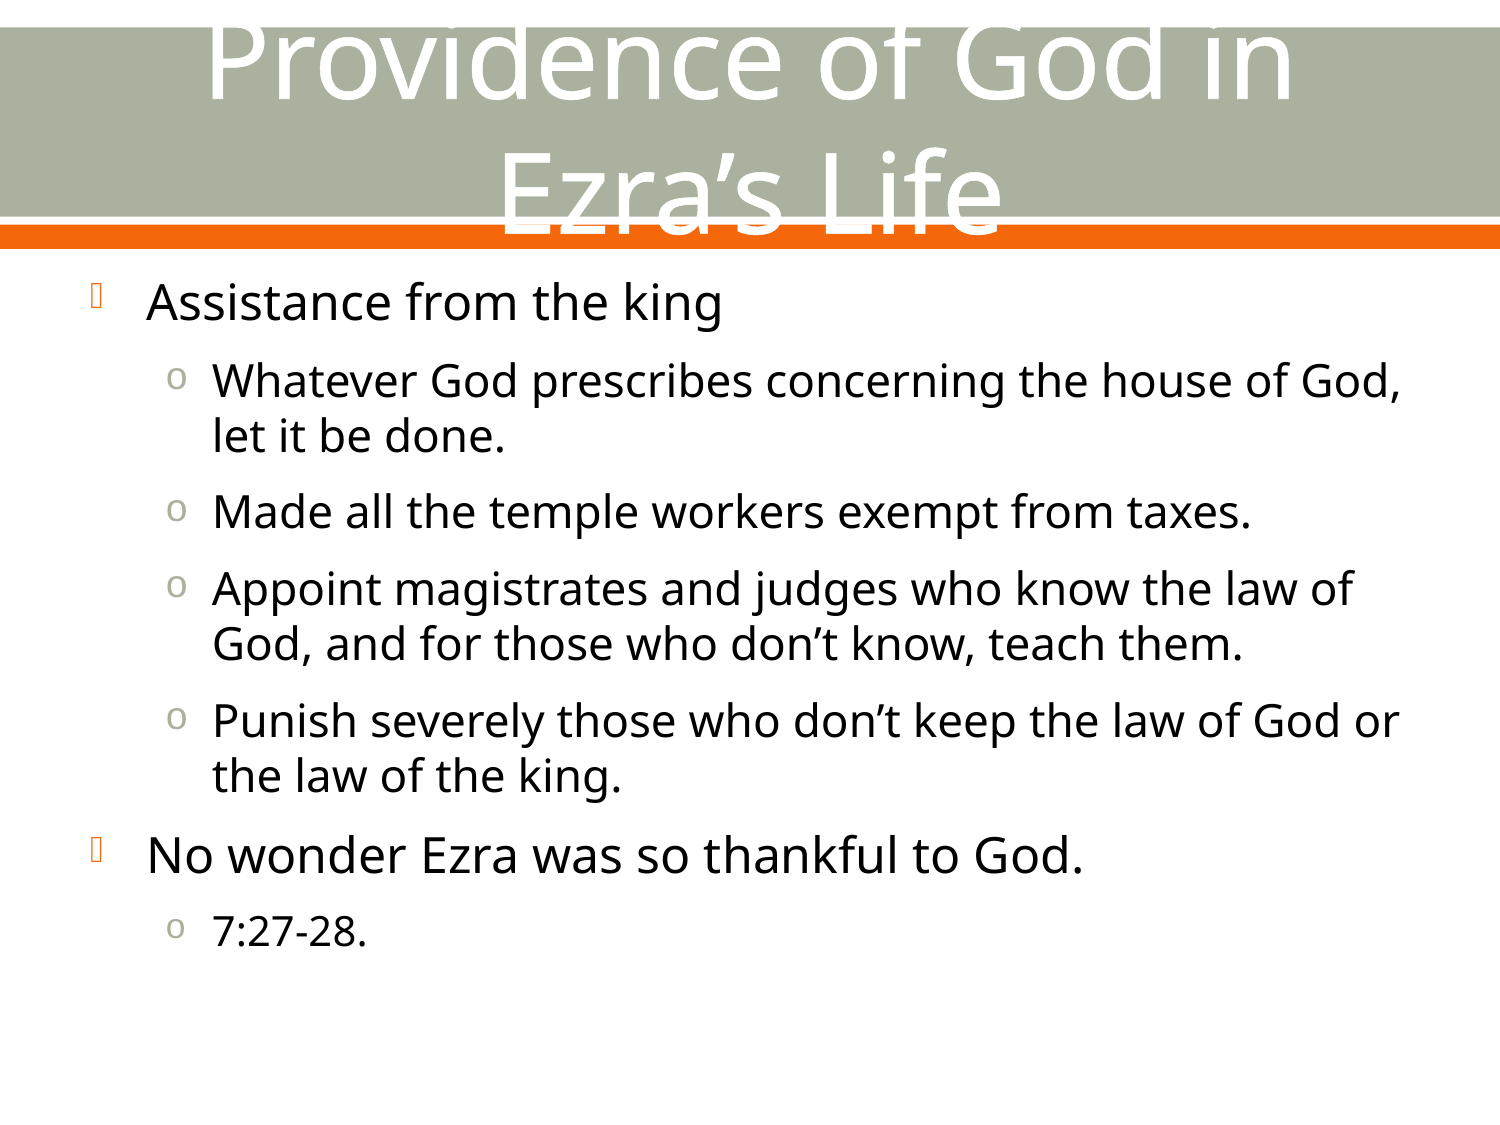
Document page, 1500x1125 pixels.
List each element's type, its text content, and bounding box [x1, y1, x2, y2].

title Providence of God in Ezra’s Life [75, 29, 1425, 213]
list Assistance from the king Whatever God prescribes concerning the house of God, let it be done. Made all the temple workers exempt from taxes. Appoint magistrates and judges who know the law of God, and for those who don’t know, teach them. Punish severely those who don’t keep the law of God or the law of the king. No wonder Ezra was so thankful to God. 7:27-28. [75, 262, 1425, 1005]
